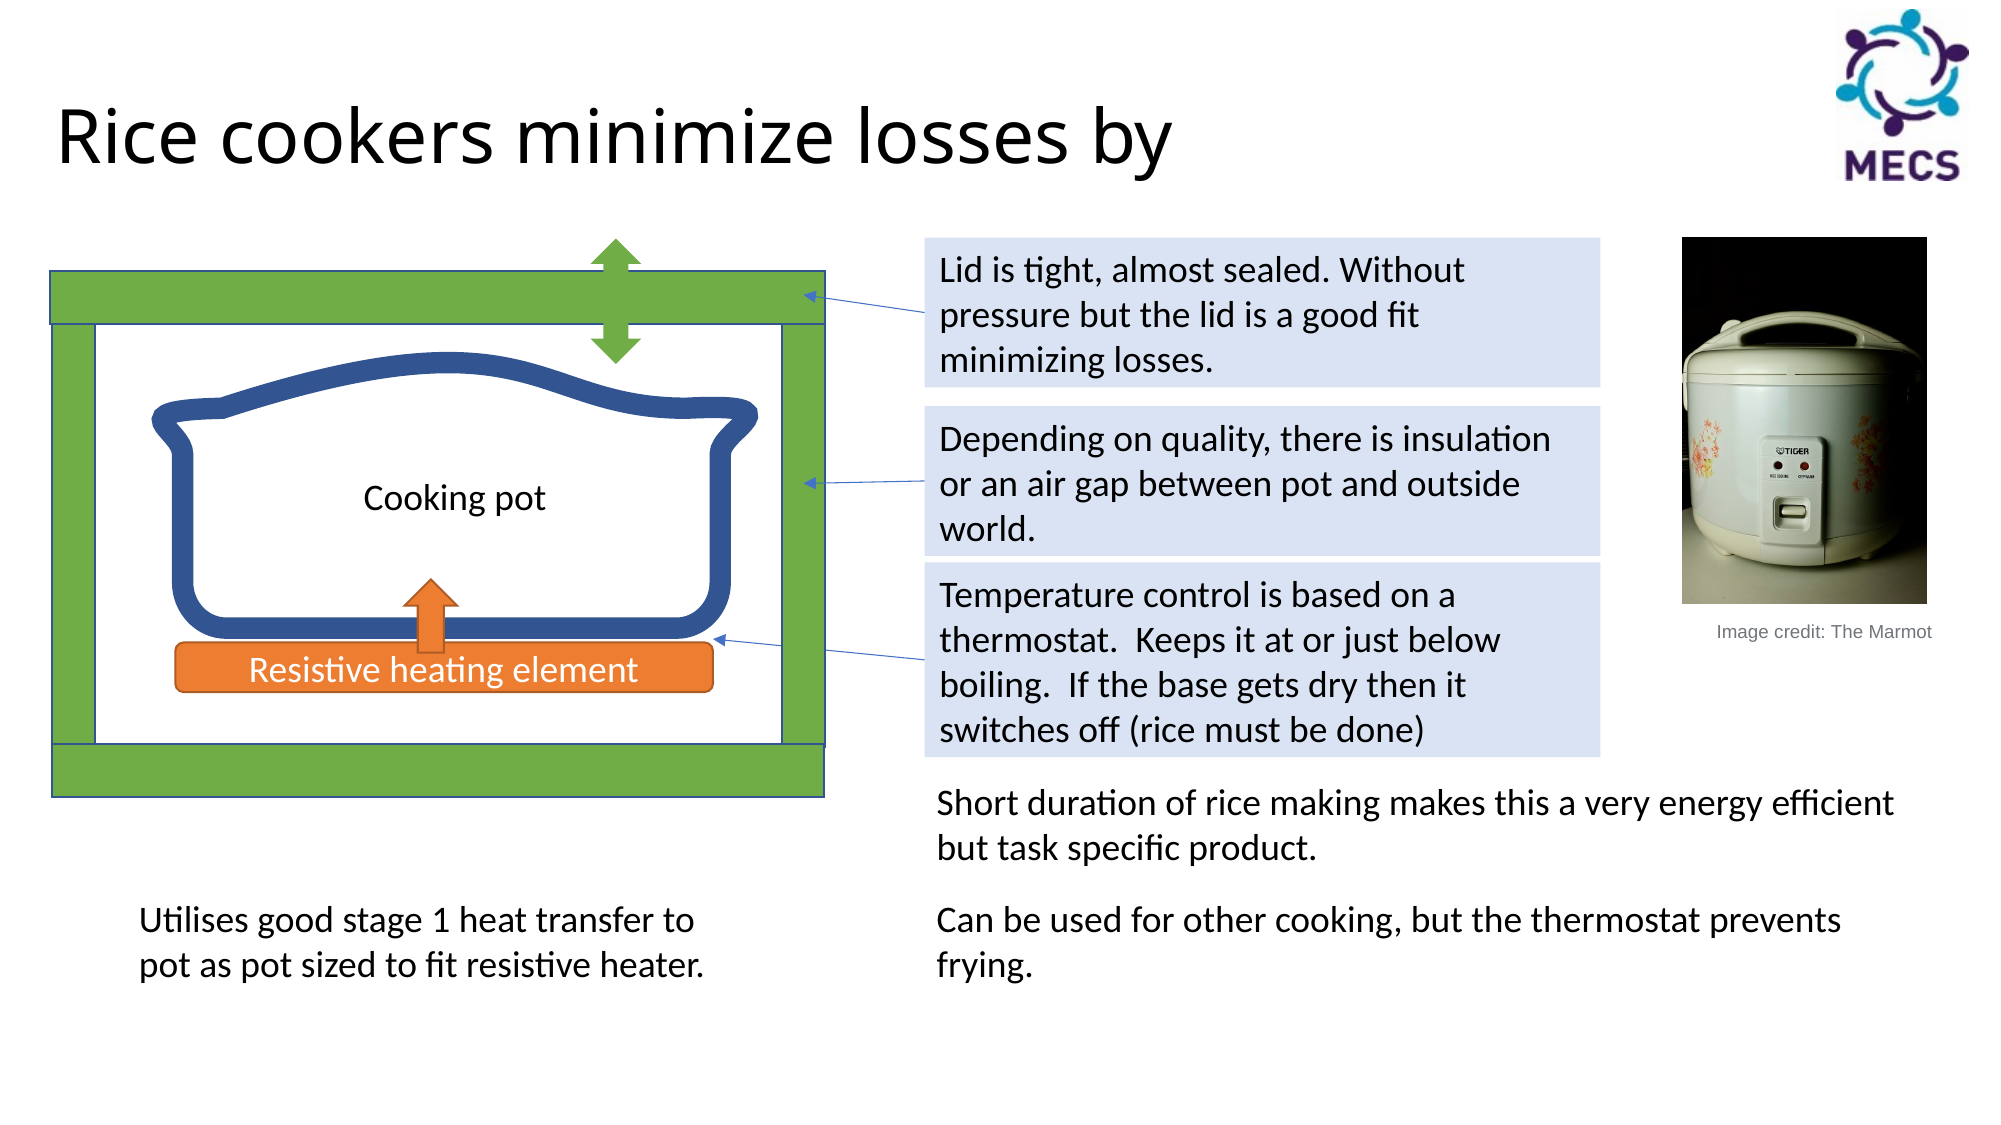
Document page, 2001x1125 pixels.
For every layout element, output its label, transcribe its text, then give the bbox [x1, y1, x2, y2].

text_box [629, 270, 826, 325]
text_box Lid is tight, almost sealed. Without pressure but the lid is a good fit minimizing losses. [924, 237, 1601, 388]
text_box Depending on quality, there is insulation or an air gap between pot and outside world. [924, 406, 1601, 556]
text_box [803, 294, 925, 314]
text_box Image credit: The Marmot [1701, 612, 1965, 650]
text_box [51, 743, 825, 798]
text_box [590, 238, 642, 362]
text_box [51, 325, 96, 743]
picture [1682, 237, 1927, 604]
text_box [162, 362, 748, 693]
text_box Short duration of rice making makes this a very energy efficient but task specific product. [921, 770, 1922, 876]
text_box [781, 661, 826, 748]
text_box [781, 325, 826, 639]
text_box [748, 639, 925, 661]
text_box Can be used for other cooking, but the thermostat prevents frying. [921, 887, 1922, 992]
picture [1836, 9, 1969, 181]
title Rice cookers minimize losses by [40, 30, 1834, 248]
text_box Temperature control is based on a thermostat. Keeps it at or just below boiling. If the base gets dry then it switches off (rice must be done) [924, 562, 1601, 758]
text_box [49, 270, 603, 325]
text_box Utilises good stage 1 heat transfer to pot as pot sized to fit resistive heater. [124, 887, 731, 992]
